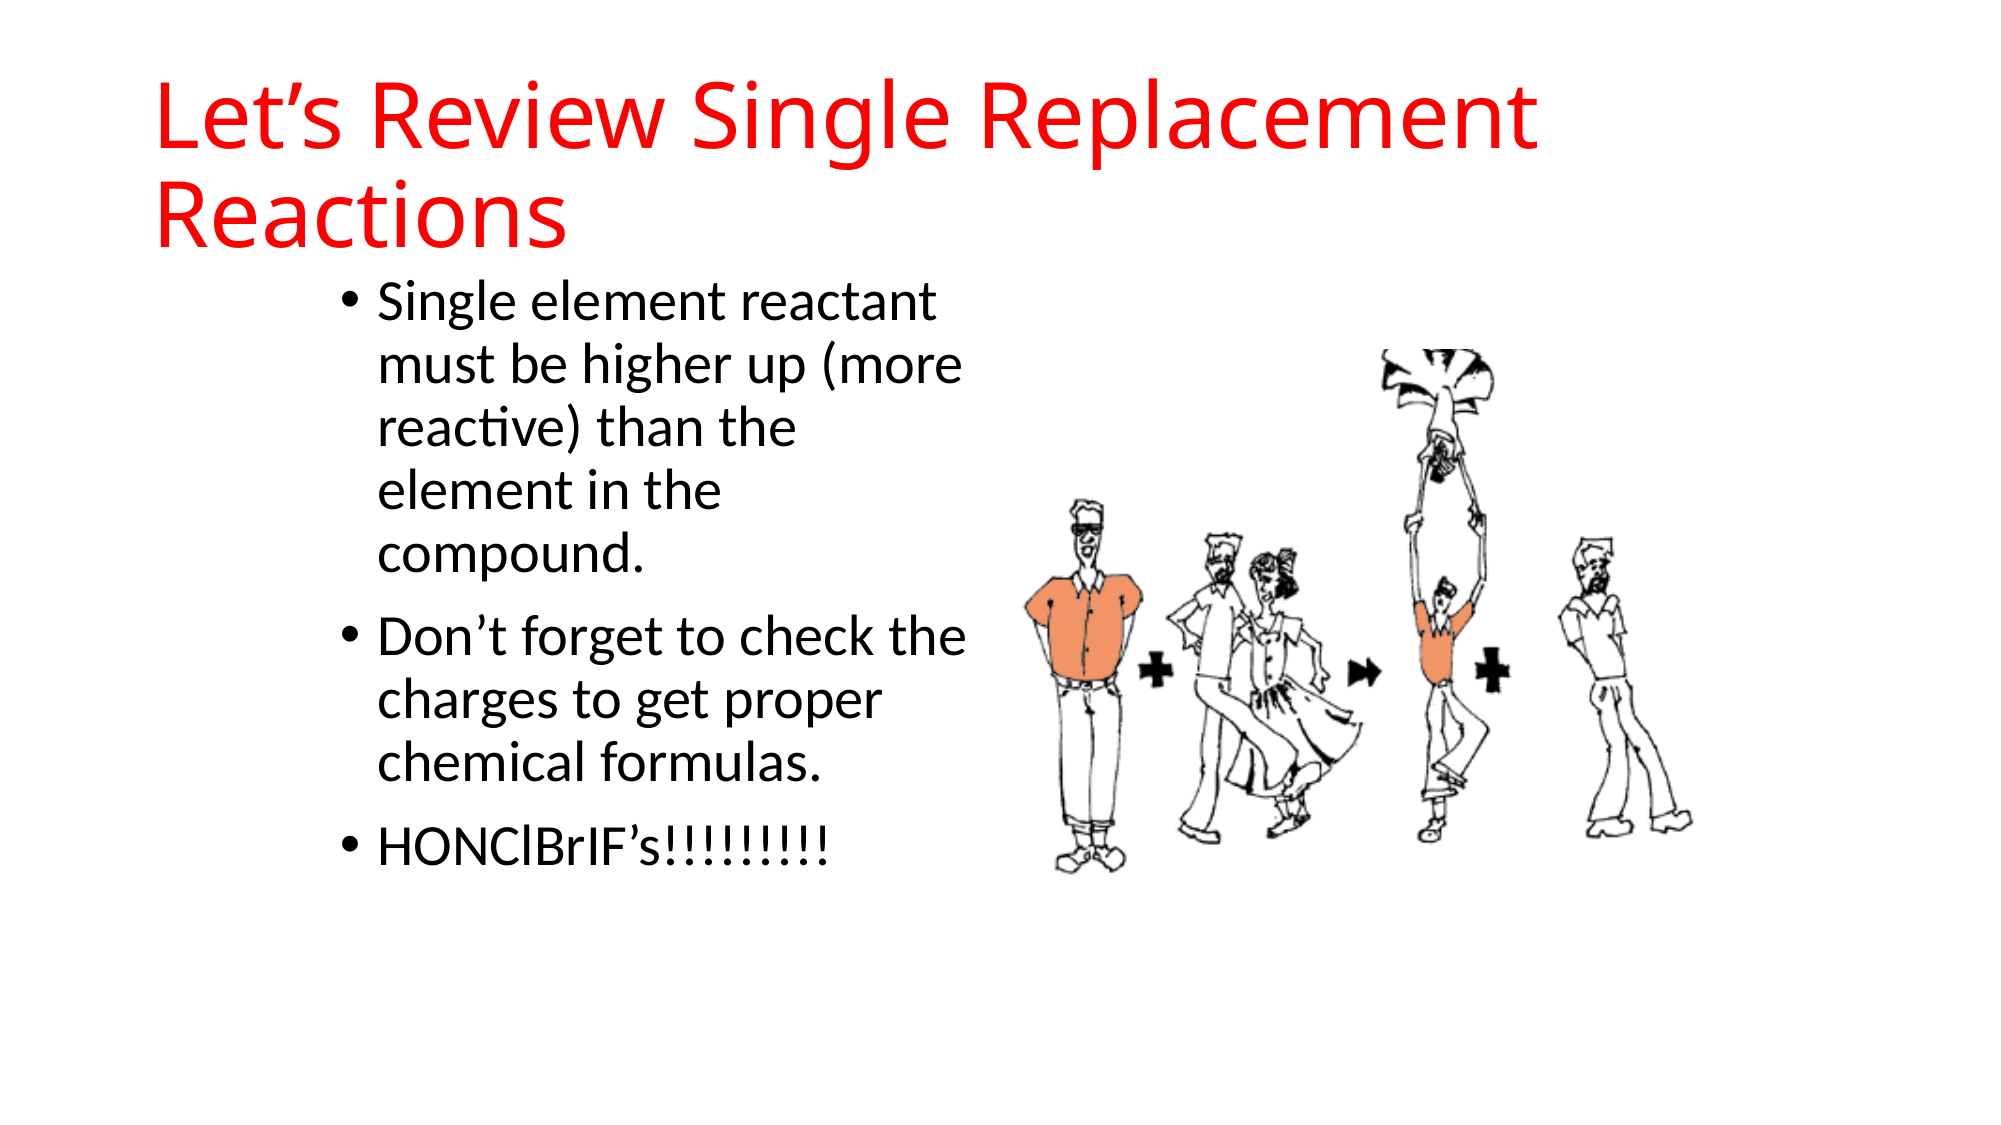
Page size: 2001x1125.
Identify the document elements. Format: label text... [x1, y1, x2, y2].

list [1016, 349, 1699, 890]
title Let’s Review Single Replacement Reactions [137, 59, 1863, 278]
list Single element reactant must be higher up (more reactive) than the element in the compound. Don’t forget to check the charges to get proper chemical formulas. HONClBrIF’s!!!!!!!!! [324, 262, 1017, 1013]
